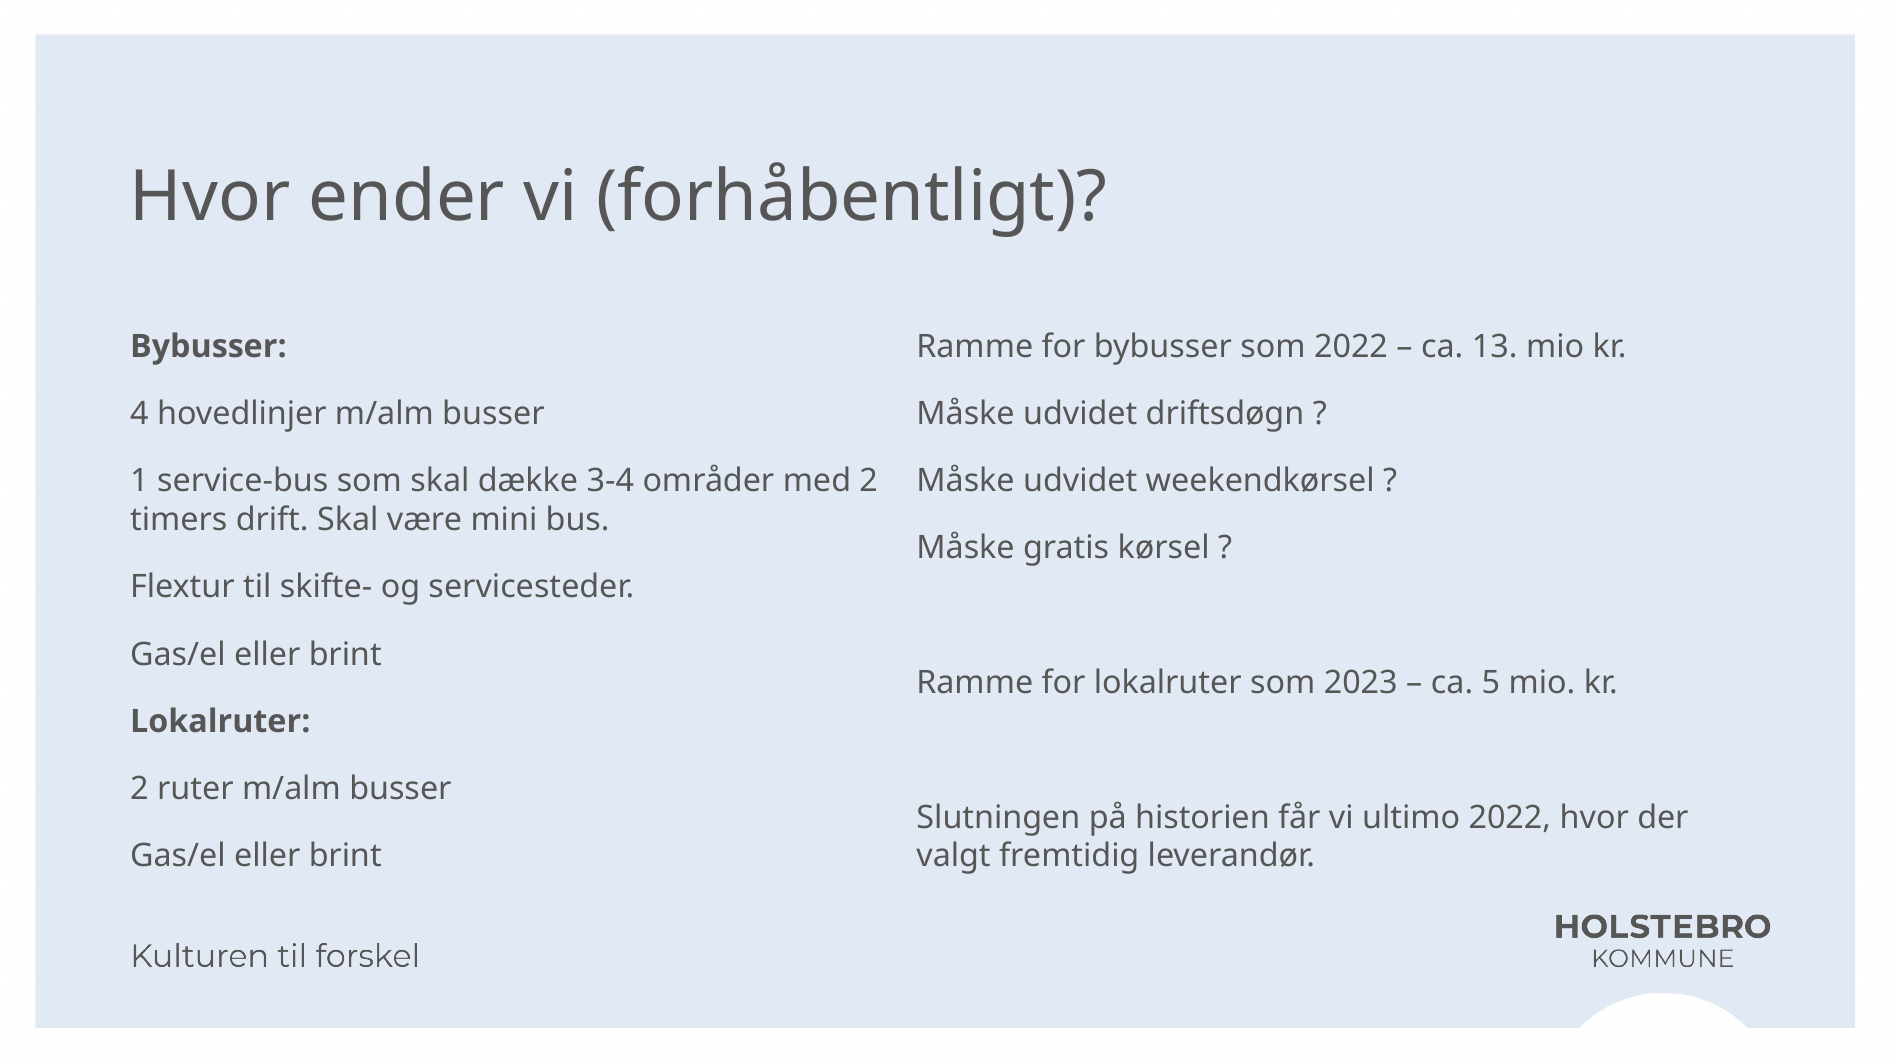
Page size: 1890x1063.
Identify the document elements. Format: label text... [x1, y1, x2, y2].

picture [0, 0, 1890, 1063]
list Ramme for bybusser som 2022 – ca. 13. mio kr. Måske udvidet driftsdøgn ? Måske udvidet weekendkørsel ? Måske gratis kørsel ? Ramme for lokalruter som 2023 – ca. 5 mio. kr. Slutningen på historien får vi ultimo 2022, hvor der valgt fremtidig leverandør. [916, 324, 1766, 874]
list Bybusser: 4 hovedlinjer m/alm busser 1 service-bus som skal dække 3-4 områder med 2 timers drift. Skal være mini bus. Flextur til skifte- og servicesteder. Gas/el eller brint Lokalruter: 2 ruter m/alm busser Gas/el eller brint [130, 324, 916, 874]
title Hvor ender vi (forhåbentligt)? [129, 94, 1766, 301]
